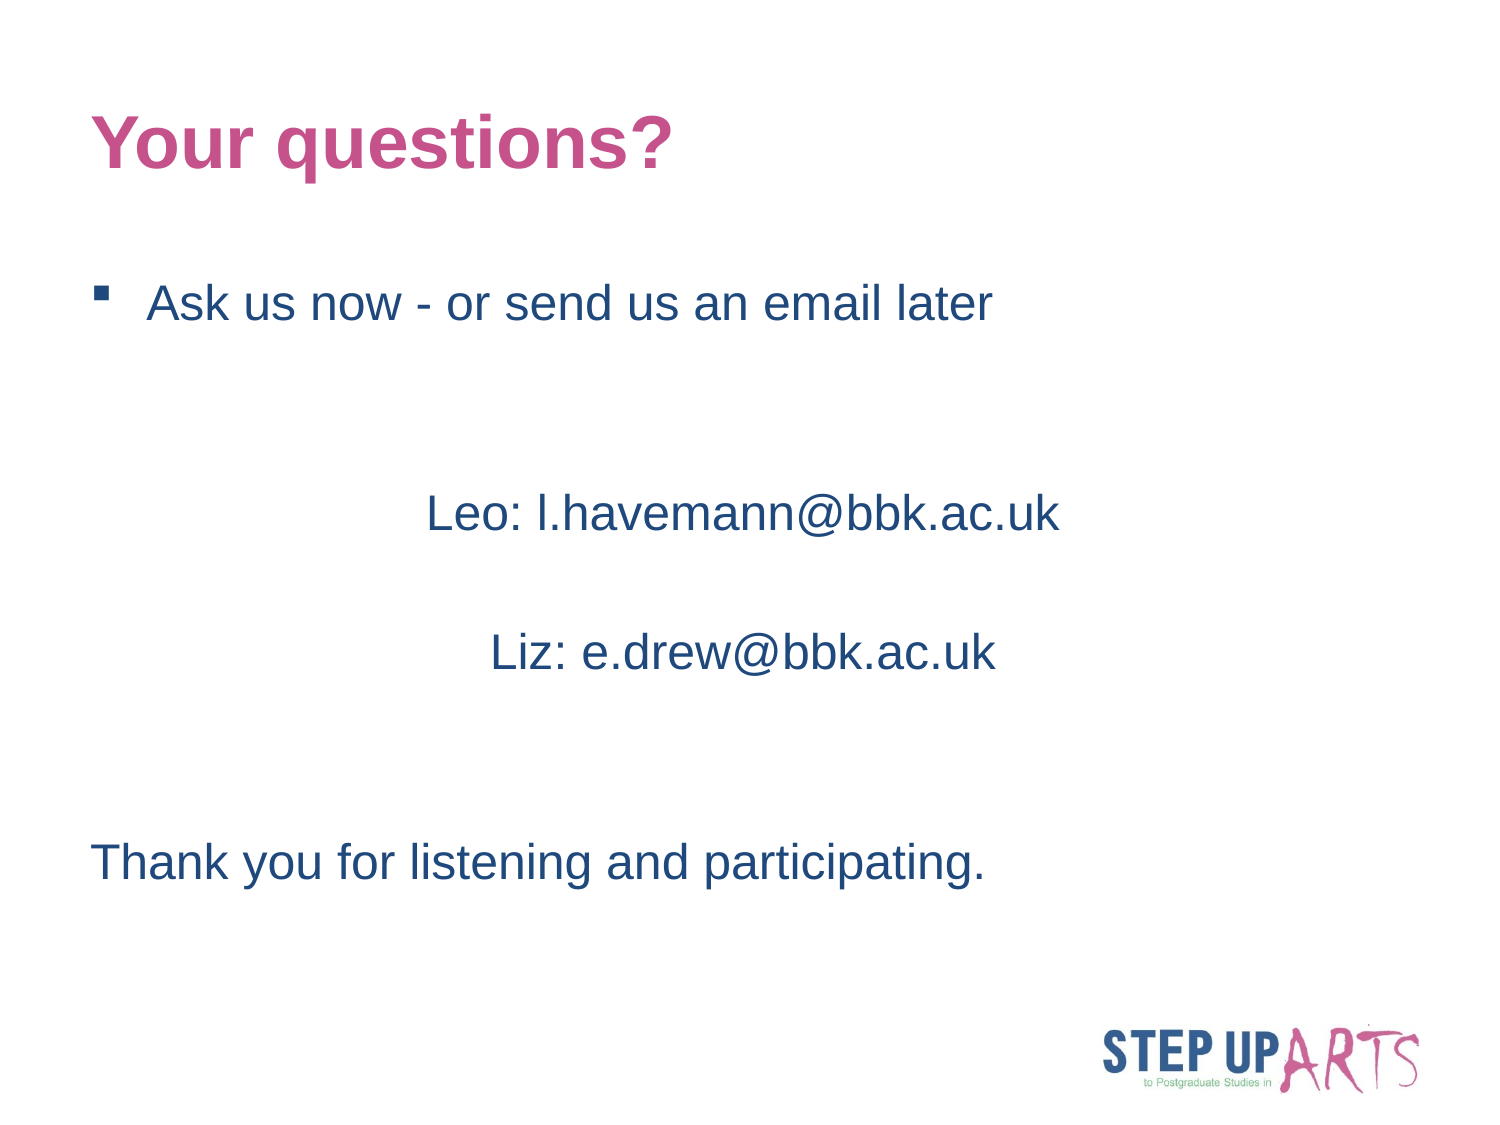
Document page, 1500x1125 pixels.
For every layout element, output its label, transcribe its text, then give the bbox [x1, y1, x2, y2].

picture [1100, 1024, 1419, 1094]
title Your questions? [75, 45, 1425, 233]
list Ask us now - or send us an email later Leo: l.havemann@bbk.ac.uk Liz: e.drew@bbk.ac.uk Thank you for listening and participating. [75, 262, 1425, 1005]
